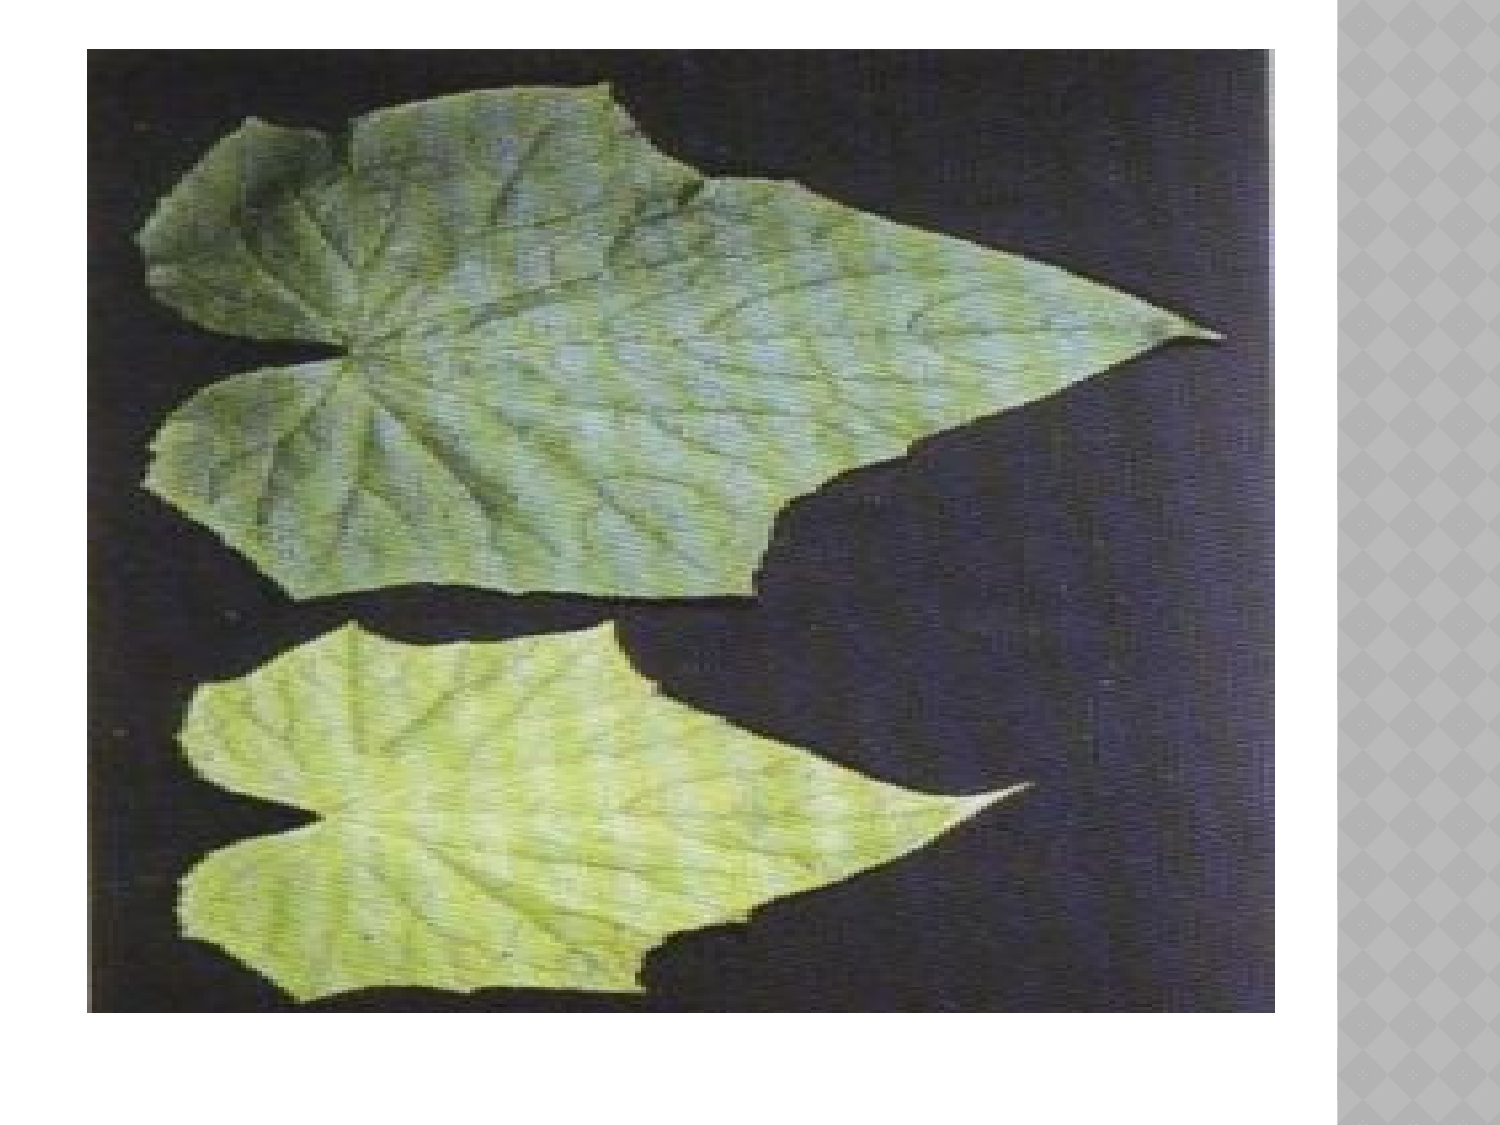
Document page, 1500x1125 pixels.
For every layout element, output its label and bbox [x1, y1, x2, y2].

list [87, 49, 1276, 1013]
